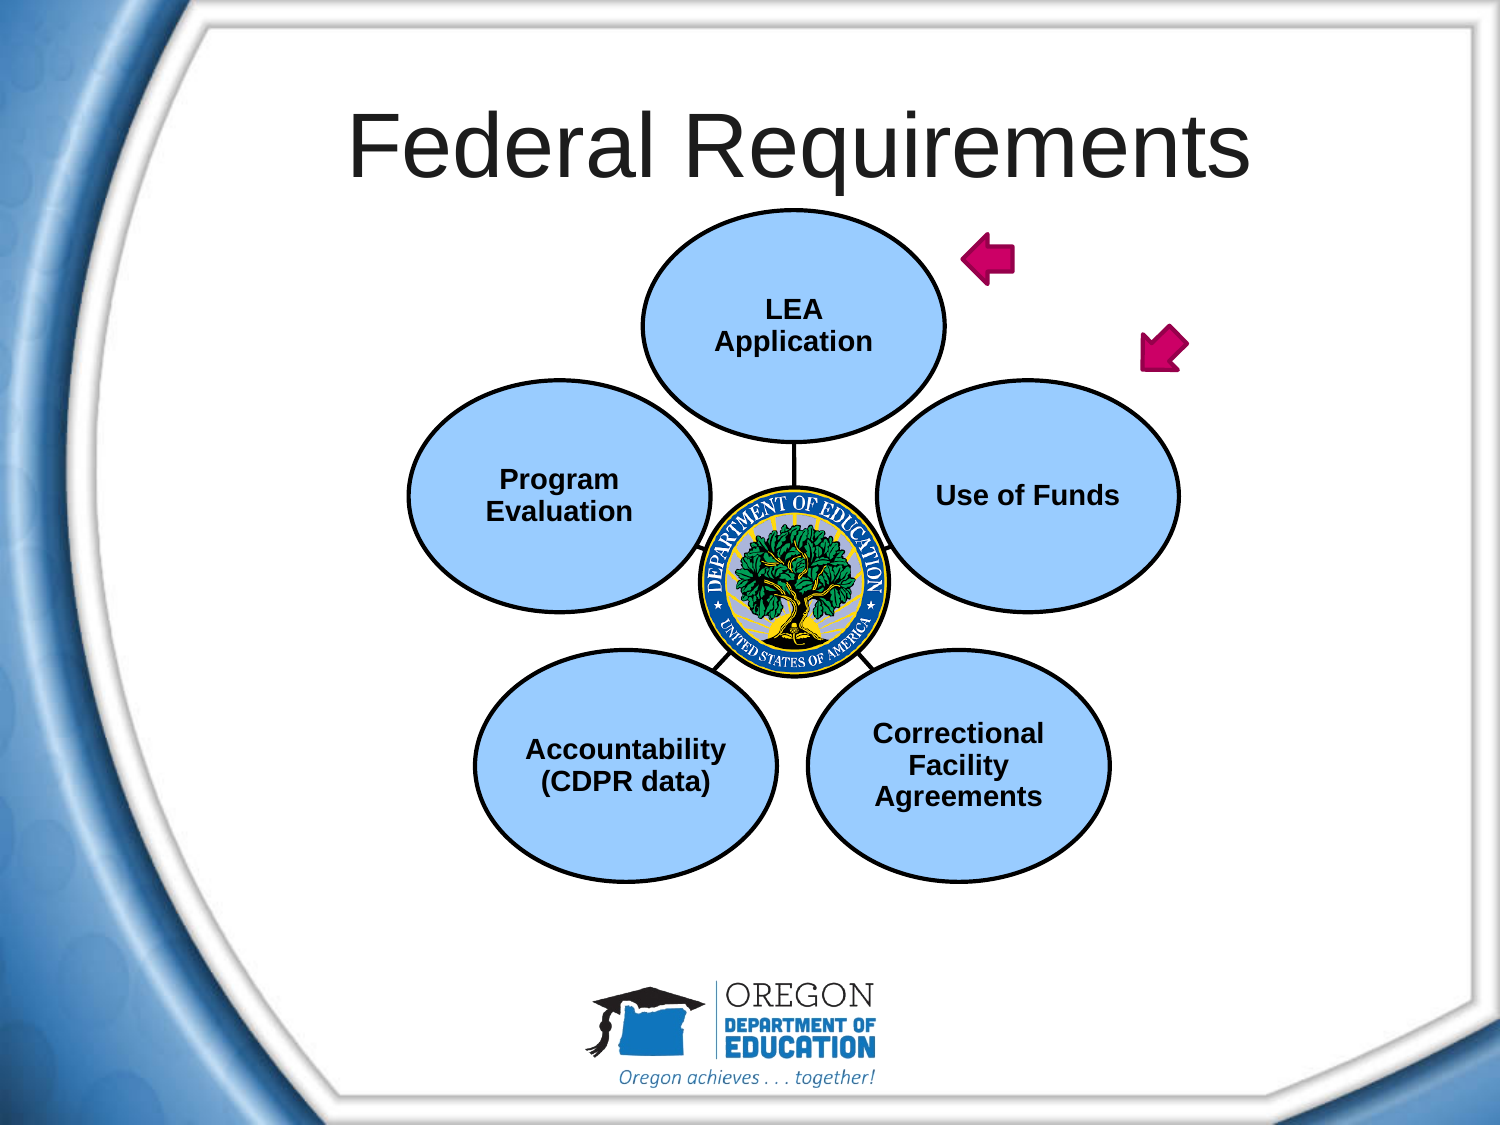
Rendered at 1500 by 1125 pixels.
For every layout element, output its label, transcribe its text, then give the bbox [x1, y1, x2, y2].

title Federal Requirements [125, 46, 1475, 235]
picture [0, 0, 1500, 1125]
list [462, 199, 1126, 898]
text_box [1140, 323, 1190, 373]
